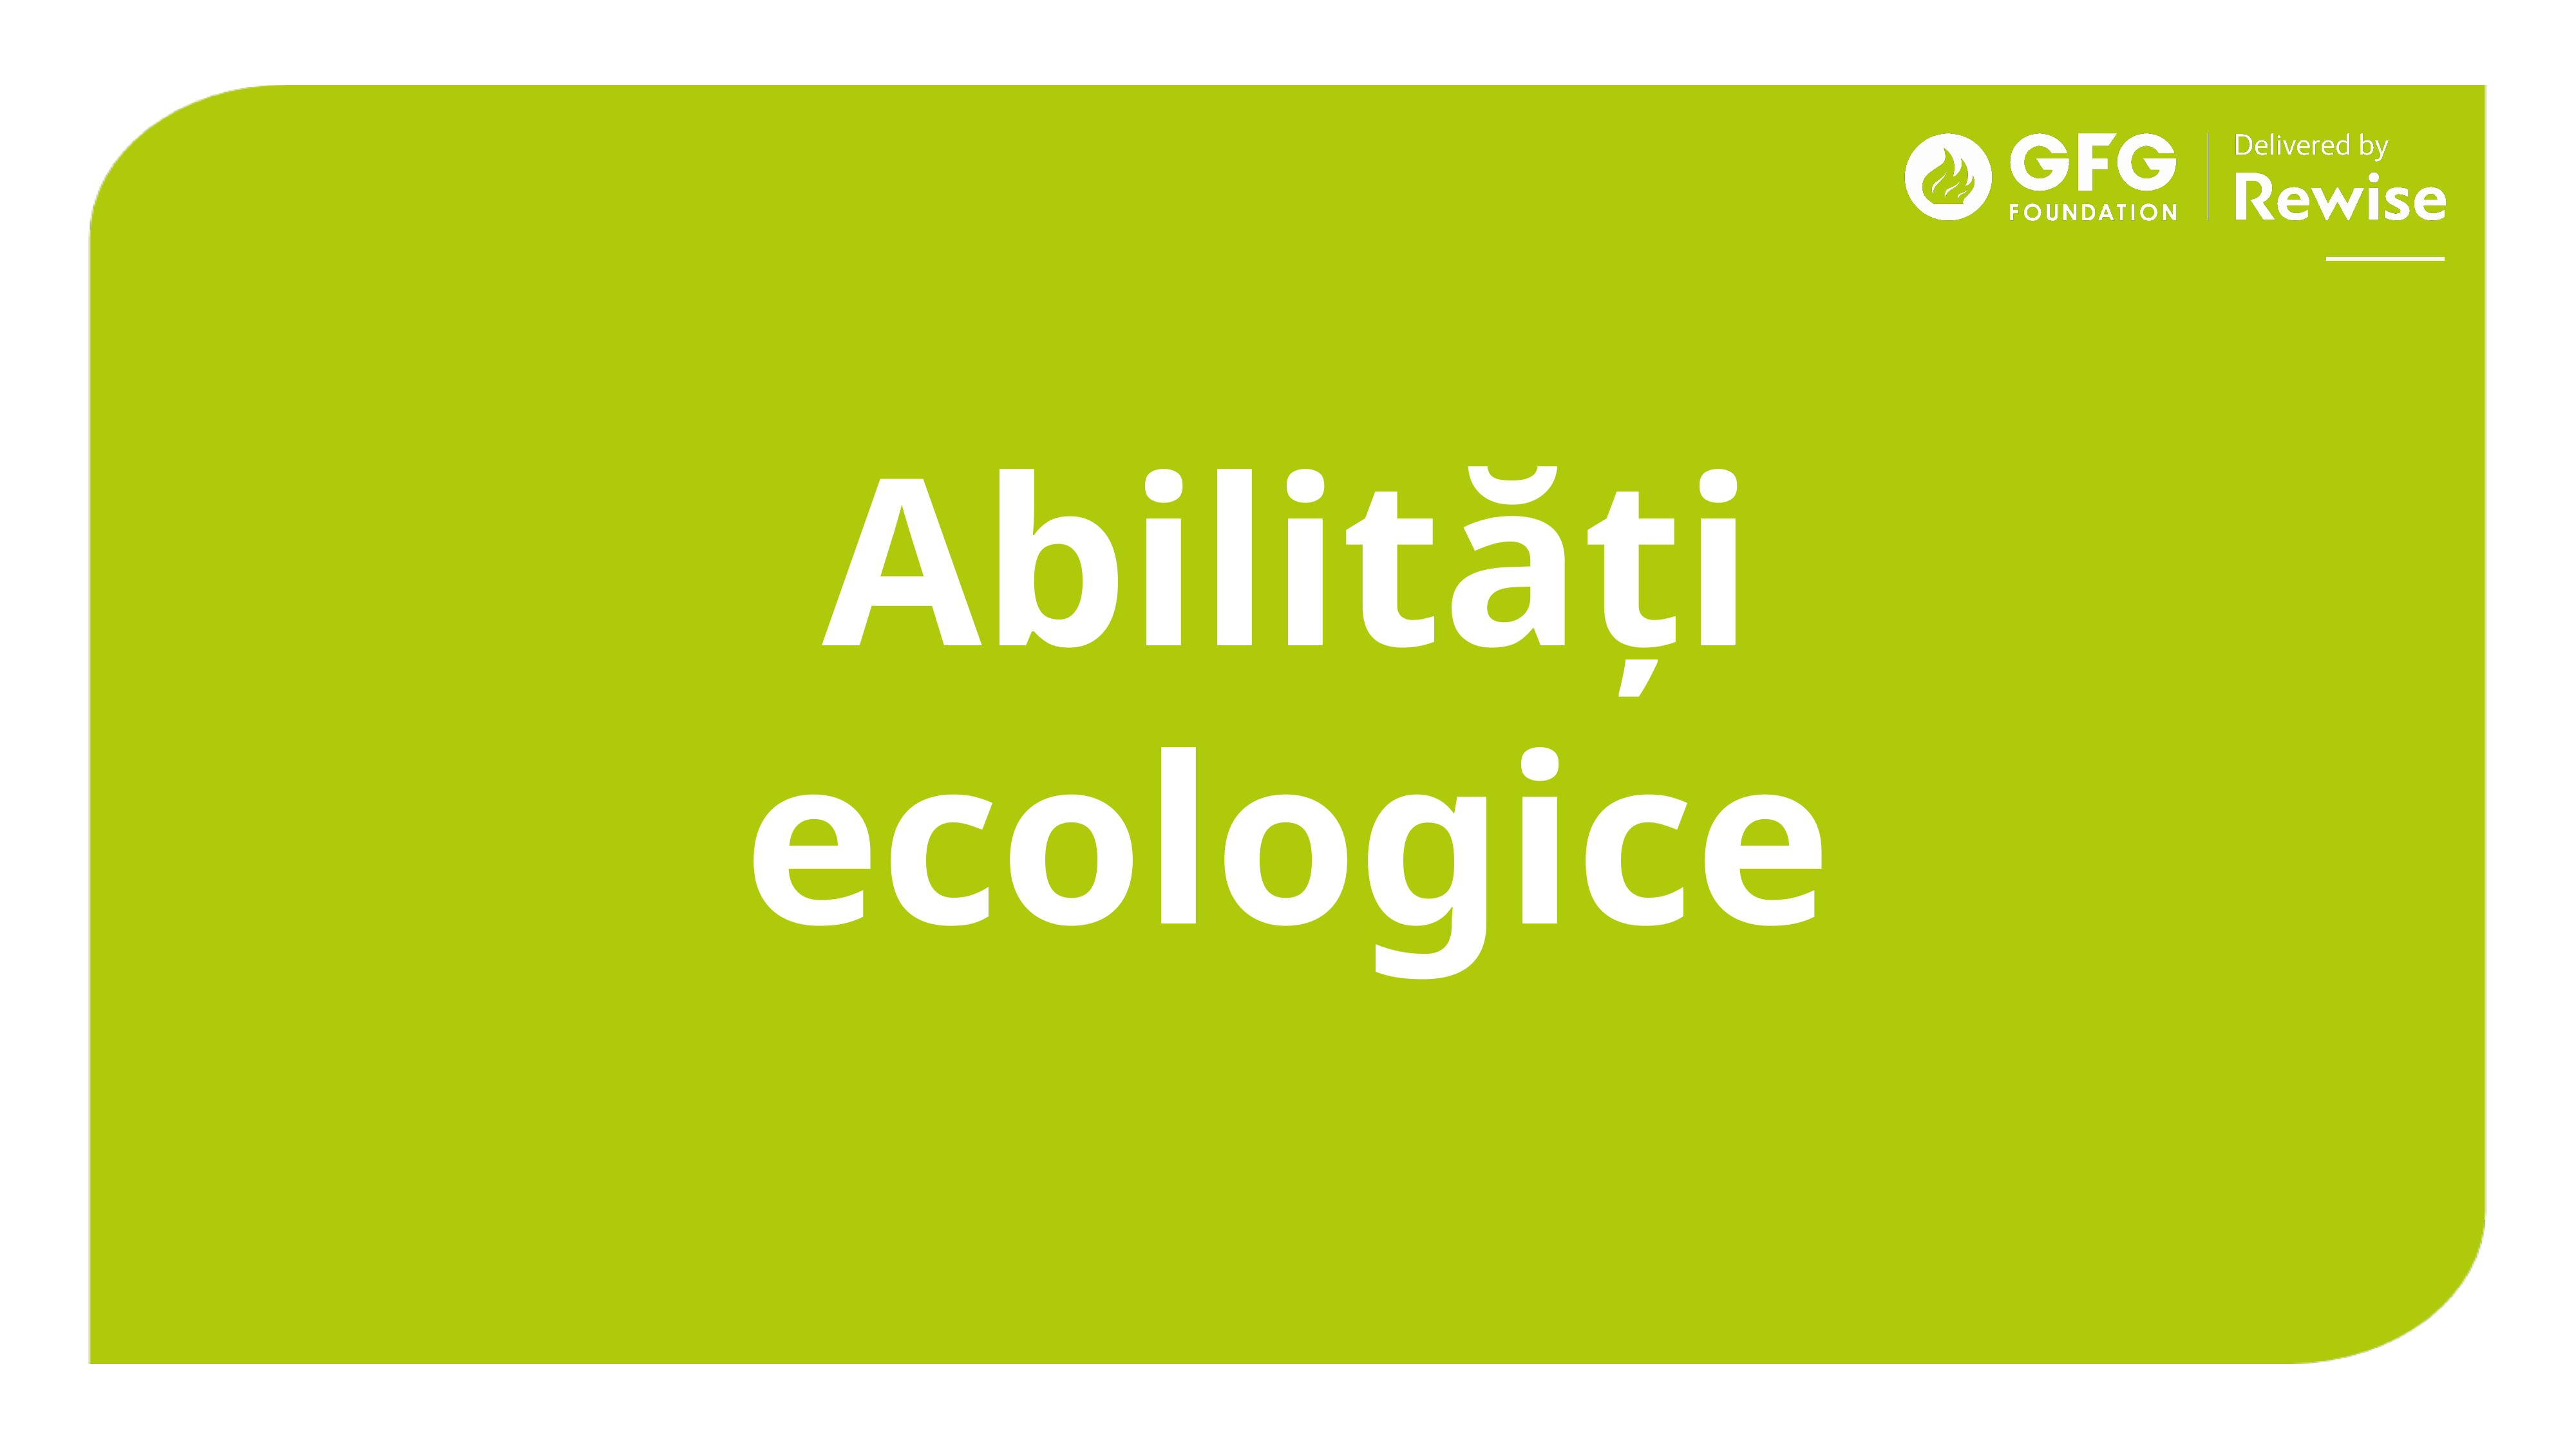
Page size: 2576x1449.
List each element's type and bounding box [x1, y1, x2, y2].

picture [88, 84, 2488, 1365]
